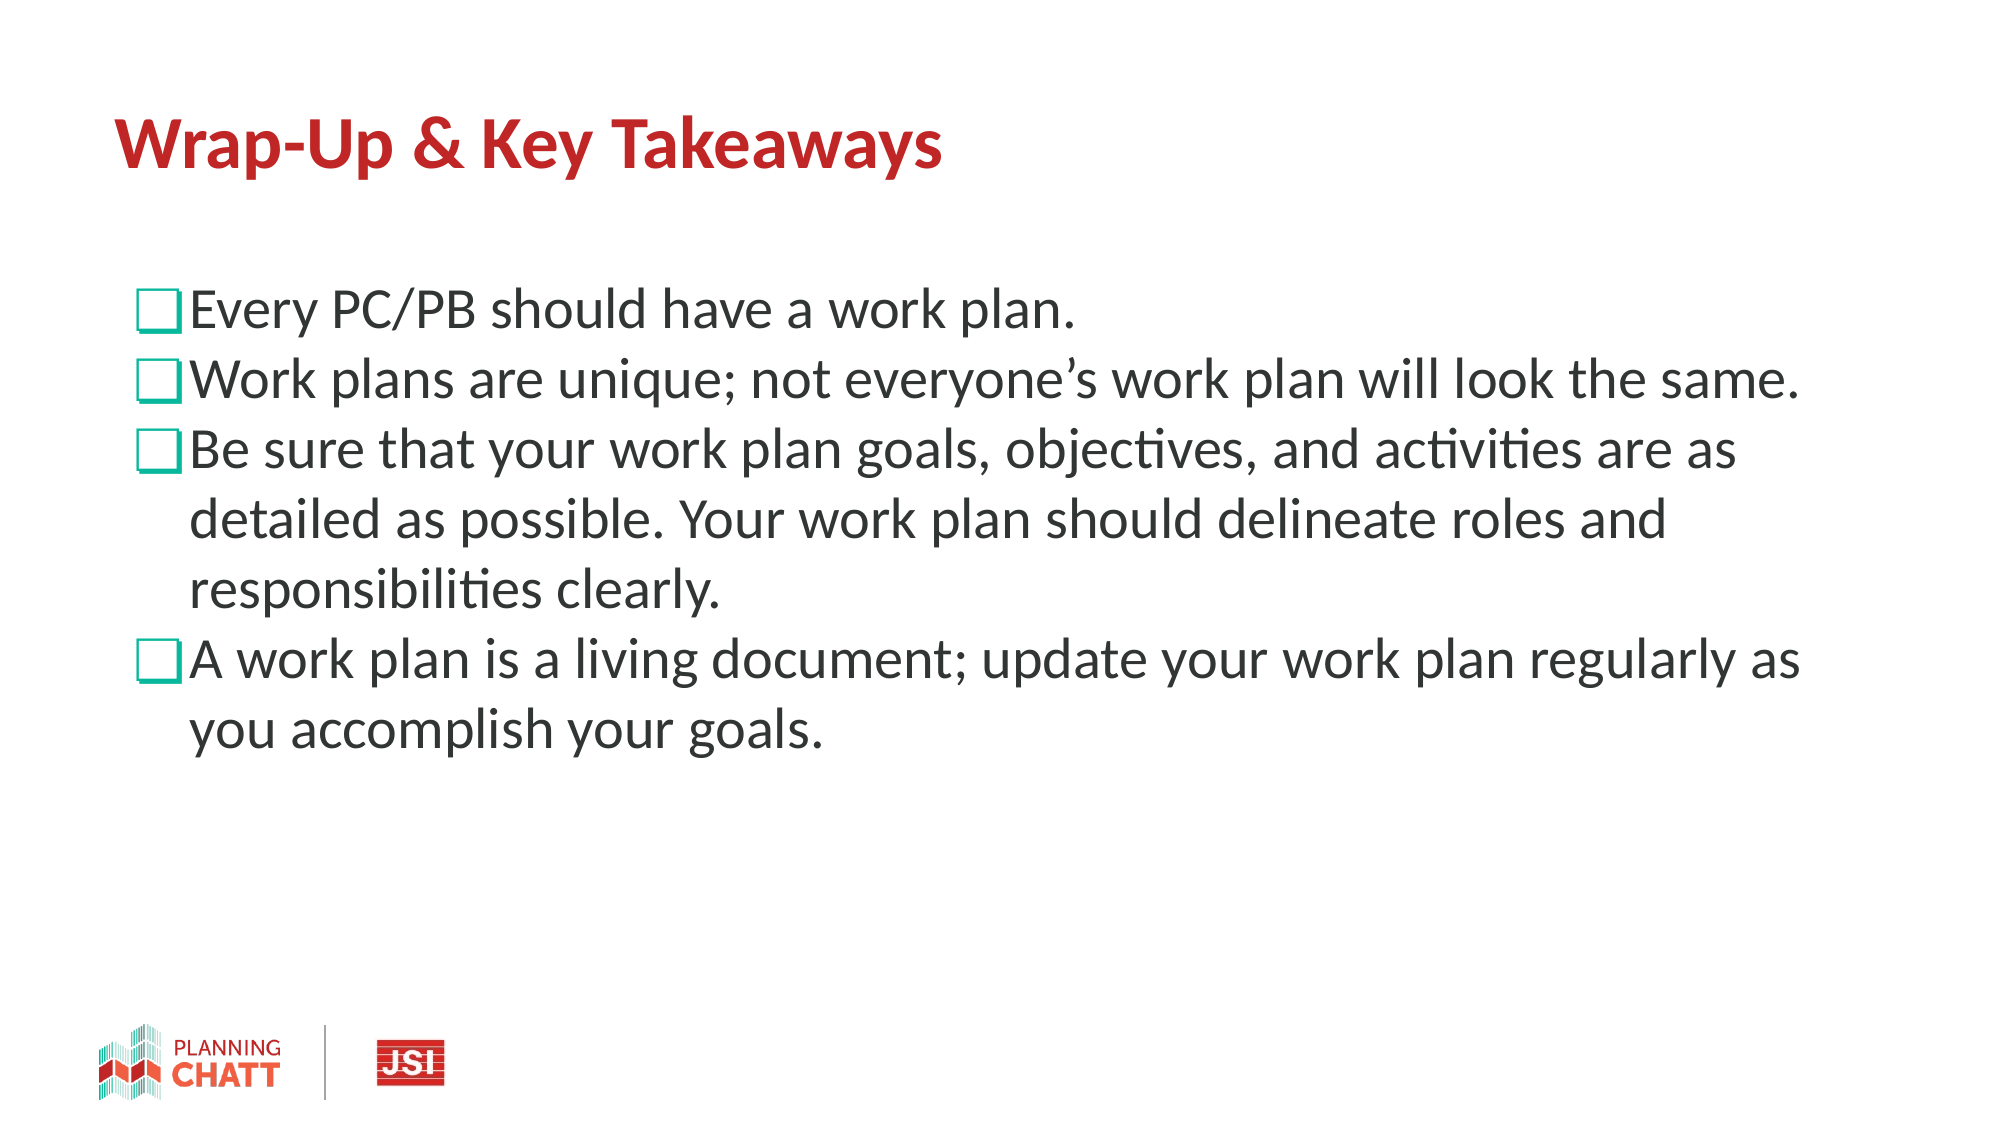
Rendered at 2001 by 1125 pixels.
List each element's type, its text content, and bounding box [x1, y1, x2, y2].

picture [99, 1024, 280, 1100]
title Wrap-Up & Key Takeaways [99, 45, 1900, 233]
picture [375, 1038, 446, 1087]
list Every PC/PB should have a work plan. Work plans are unique; not everyone’s work plan will look the same. Be sure that your work plan goals, objectives, and activities are as detailed as possible. Your work plan should delineate roles and responsibilities clearly. A work plan is a living document; update your work plan regularly as you accomplish your goals. [99, 262, 1900, 1005]
